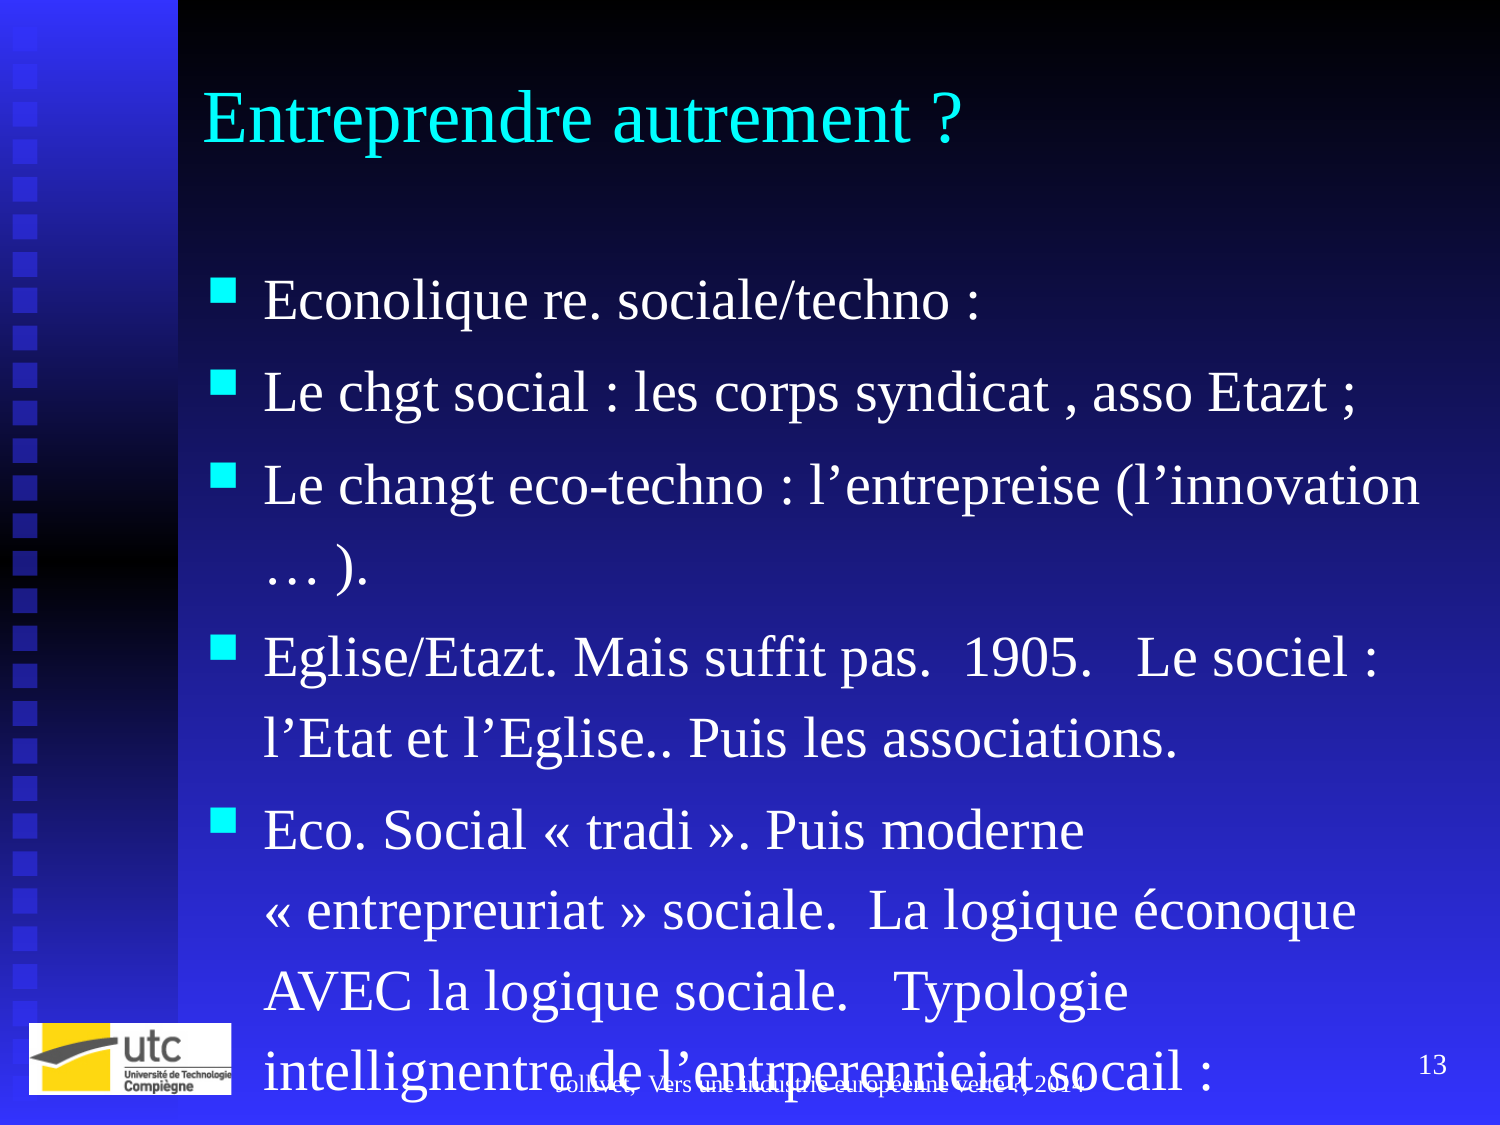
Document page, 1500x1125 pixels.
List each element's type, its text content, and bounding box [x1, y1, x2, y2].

title Entreprendre autrement ? [187, 18, 1463, 207]
slide_number 13 [1149, 1024, 1463, 1101]
footer Jollivet, Vers une industrie européenne verte ?, 2014 [525, 1070, 1117, 1095]
list Econolique re. sociale/techno : Le chgt social : les corps syndicat , asso Etazt ; Le changt eco-techno : l’entrepreise (l’innovation … ). Eglise/Etazt. Mais suffit pas. 1905. Le sociel : l’Etat et l’Eglise.. Puis les associations. Eco. Social « tradi ». Puis moderne « entrepreuriat » sociale. La logique éconoque AVEC la logique sociale. Typologie intellignentre de l’entrperenrieiat socail : redistribuer ieux l’argent capitalisete que l’on fait. Entrepreneuriat socio-technique ? Innovation socio-technique ? « Fusionné »/Hybridé ? Moi : Gephi le contient. Sociale ? Sur le service, L’objet, le fourniseeur, le client (le choisir), sur l’organisation interne, sur l’actionnariat (la communauté humaine) ? Des « start-up » techno-sociales? L’exemple de l’Esko, l’exemple de l’entreprise de Philippe Aigrain (démocratie électronique, ou renouveau des dispositifs démocratique l’ère du numérique. Esko : cahier des charges « d’habilitation ». [191, 243, 1468, 995]
picture [29, 1023, 232, 1095]
